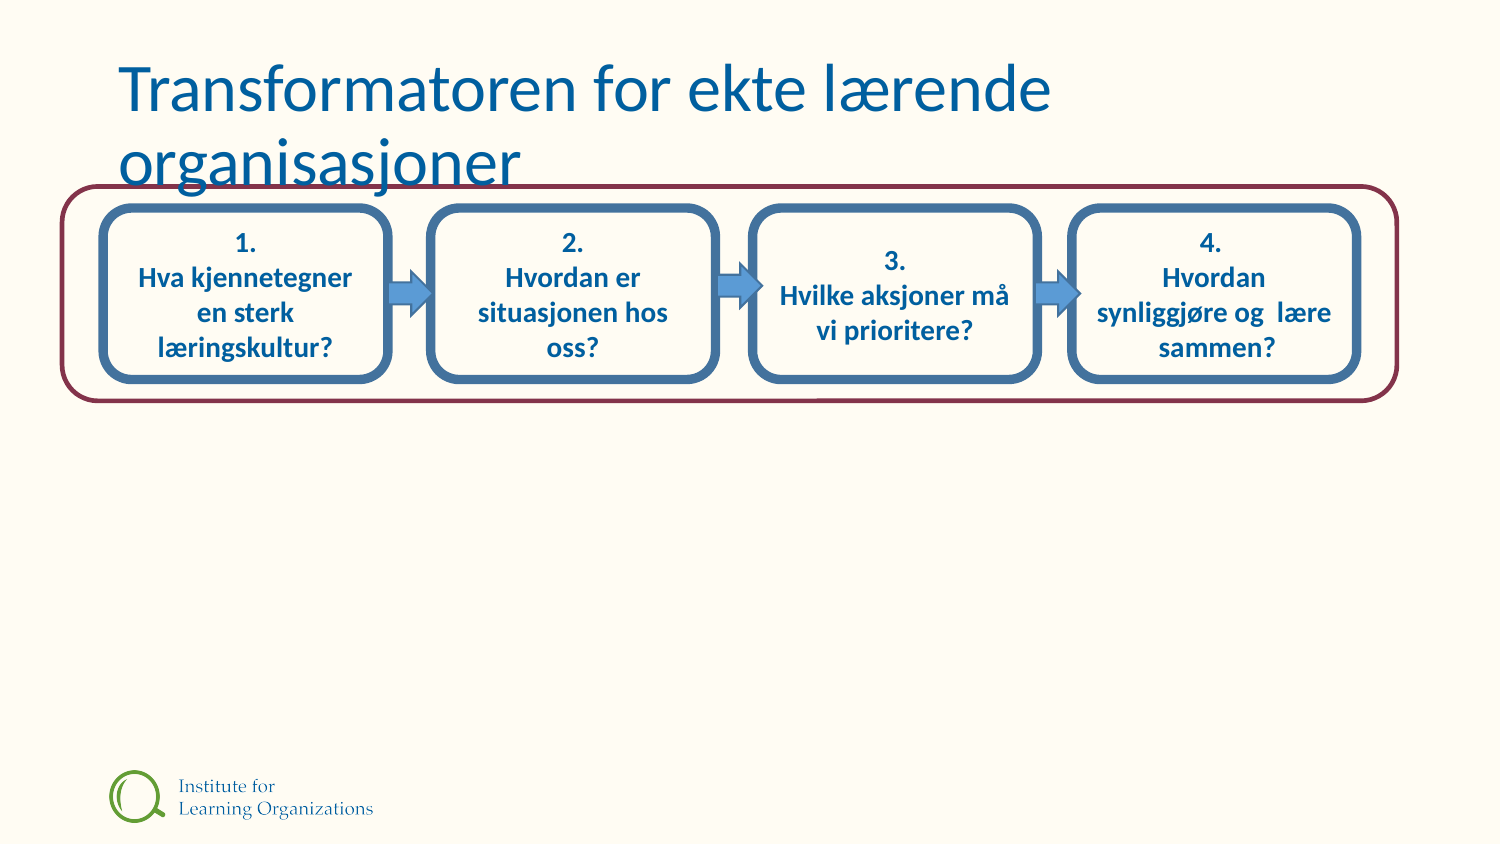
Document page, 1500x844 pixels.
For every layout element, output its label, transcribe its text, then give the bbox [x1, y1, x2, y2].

text_box 3. Hvilke aksjoner må vi prioritere? [751, 206, 1039, 381]
title Transformatoren for ekte lærende organisasjoner [103, 44, 1397, 208]
text_box [715, 261, 764, 311]
picture [104, 766, 378, 827]
text_box [1033, 268, 1082, 318]
text_box [61, 185, 1398, 402]
text_box 4. Hvordan synliggjøre og lære sammen? [1070, 206, 1358, 381]
text_box 2. Hvordan er situasjonen hos oss? [429, 206, 717, 381]
text_box 1. Hva kjennetegner en sterk læringskultur? [102, 206, 389, 381]
text_box [386, 268, 435, 318]
